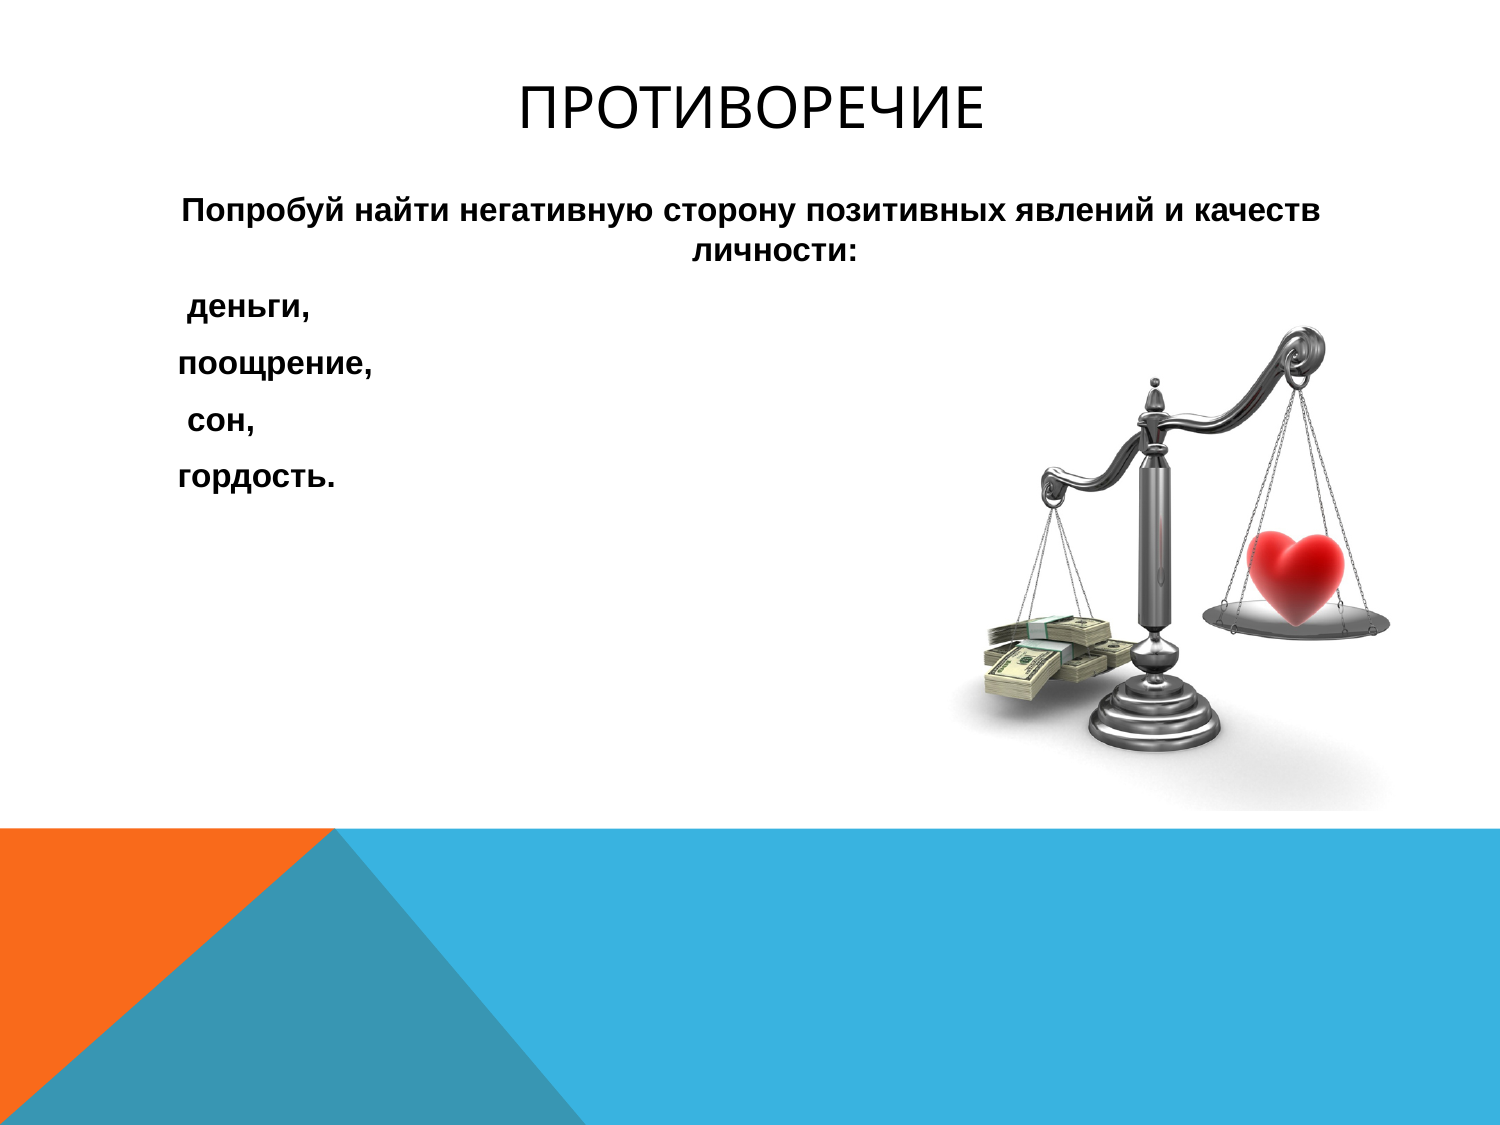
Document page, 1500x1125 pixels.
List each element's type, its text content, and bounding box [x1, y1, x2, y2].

title Противоречие [135, 60, 1369, 150]
list Попробуй найти негативную сторону позитивных явлений и качеств личности: деньги, поощрение, сон, гордость. [135, 180, 1369, 768]
picture [796, 290, 1491, 811]
